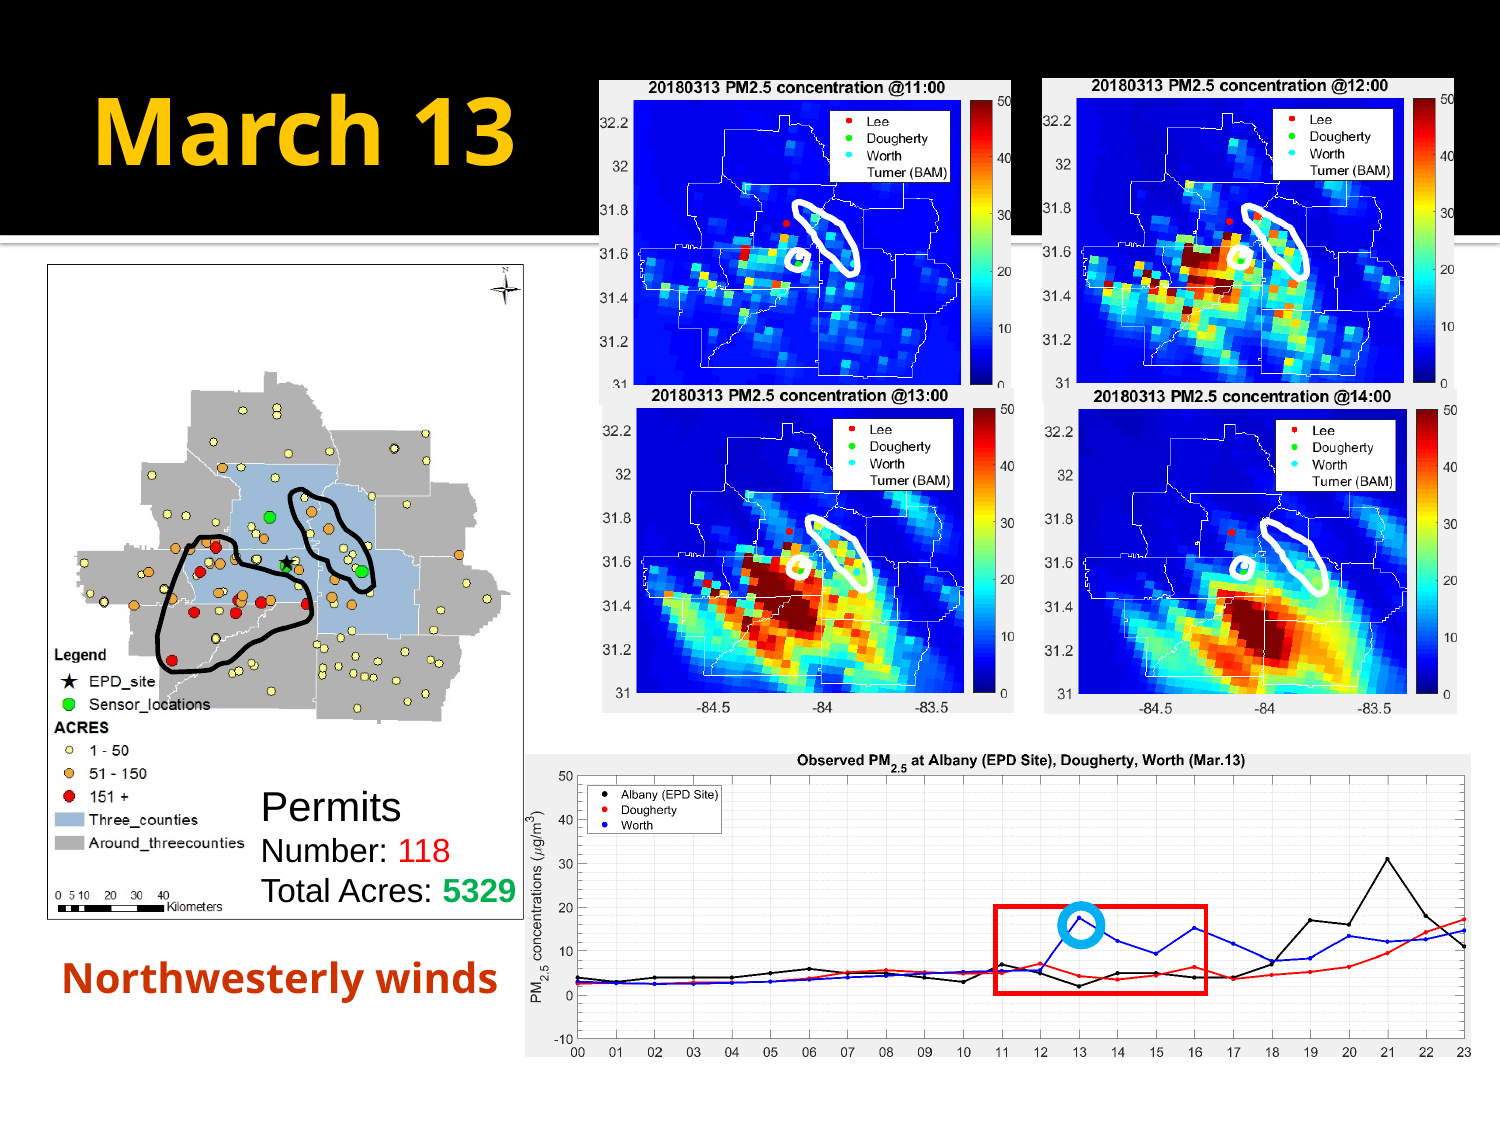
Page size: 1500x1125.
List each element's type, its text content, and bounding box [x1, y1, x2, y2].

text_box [599, 80, 1011, 390]
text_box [1044, 389, 1457, 714]
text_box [1042, 78, 1454, 390]
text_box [601, 388, 1014, 713]
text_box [525, 754, 1471, 1057]
text_box Northwesterly winds [46, 944, 514, 1010]
title March 13 [75, 24, 1425, 231]
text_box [43, 261, 526, 923]
